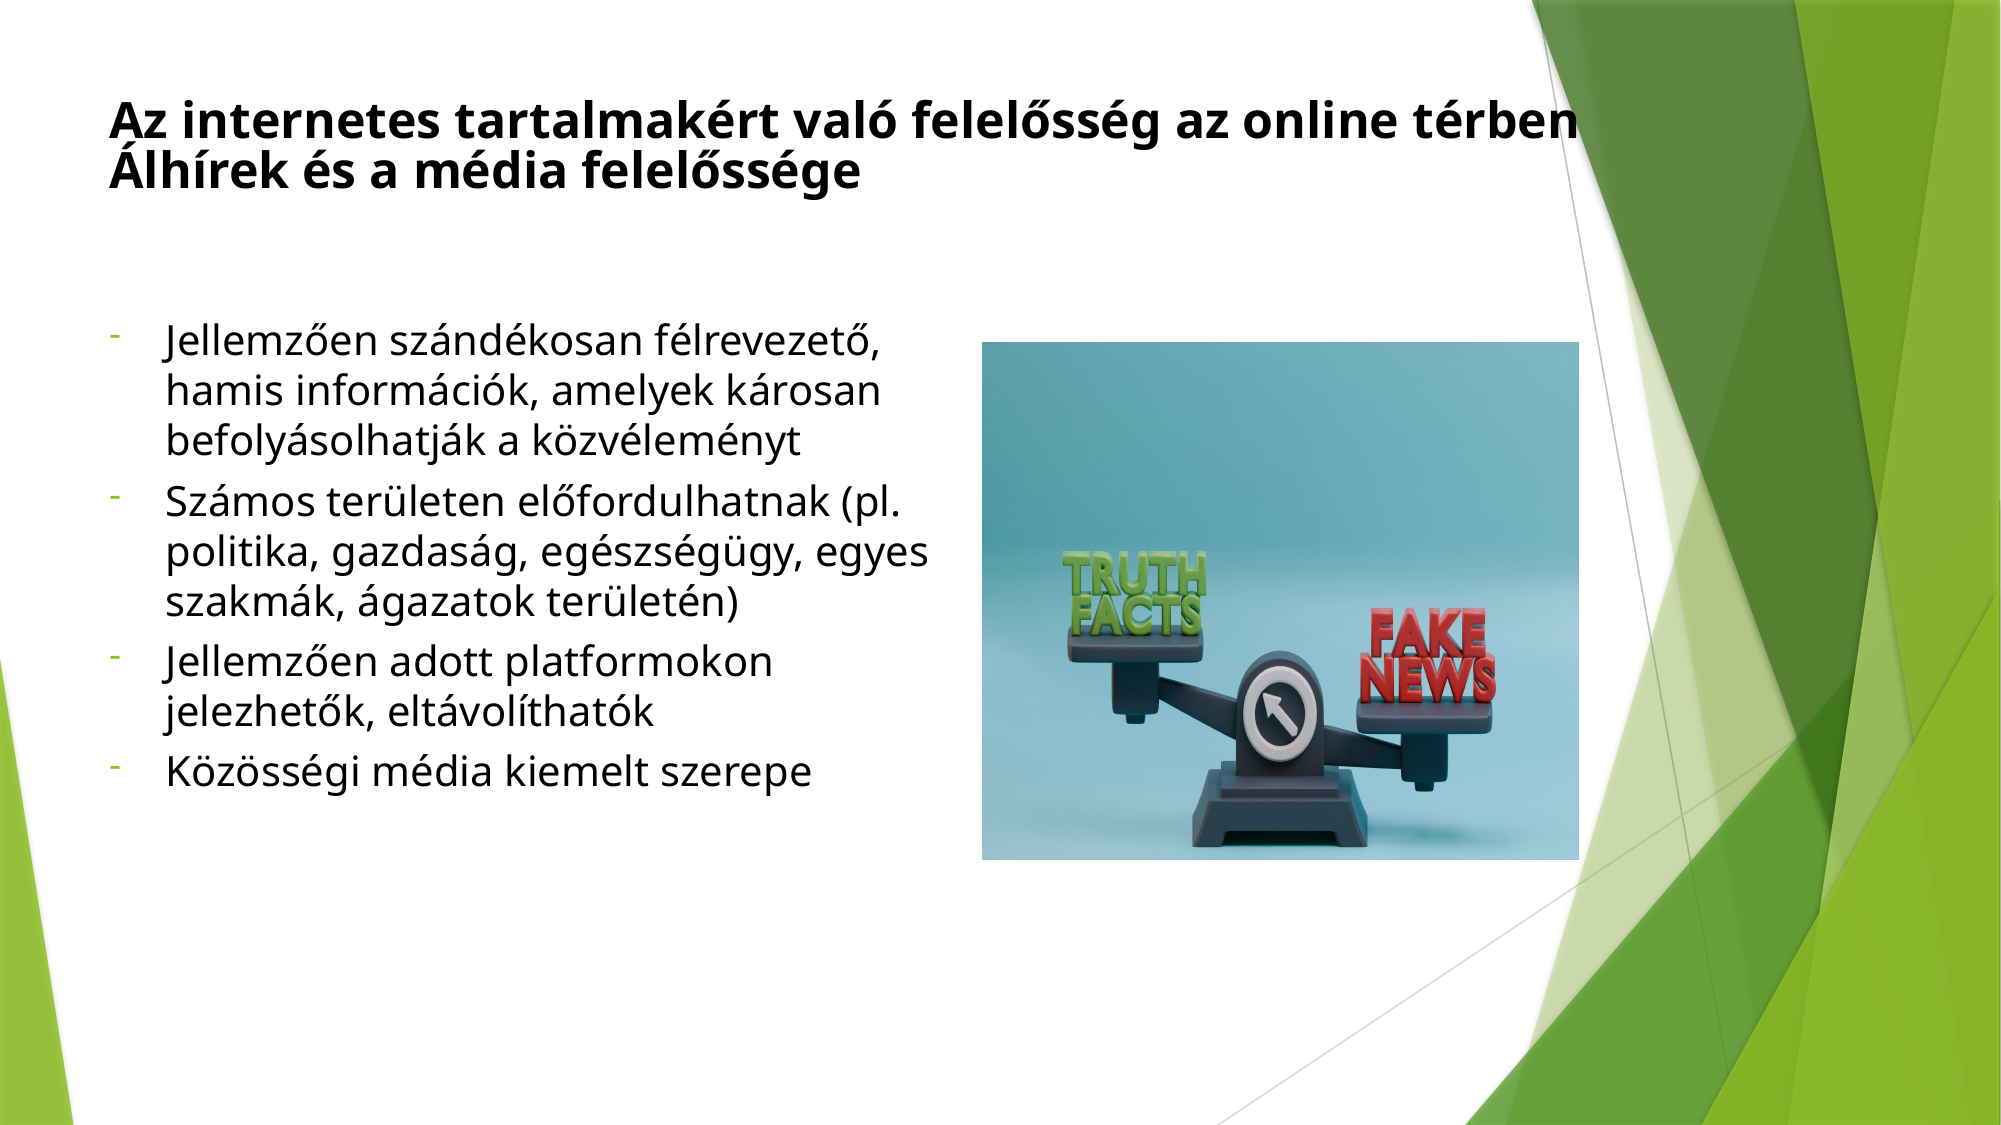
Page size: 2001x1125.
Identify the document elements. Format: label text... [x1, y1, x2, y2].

list Az internetes tartalmakért való felelősség az online térben Álhírek és a média felelőssége [94, 89, 1906, 208]
list Jellemzően szándékosan félrevezető, hamis információk, amelyek károsan befolyásolhatják a közvéleményt Számos területen előfordulhatnak (pl. politika, gazdaság, egészségügy, egyes szakmák, ágazatok területén) Jellemzően adott platformokon jelezhetők, eltávolíthatók Közösségi média kiemelt szerepe [94, 306, 961, 1036]
picture [981, 342, 1579, 860]
